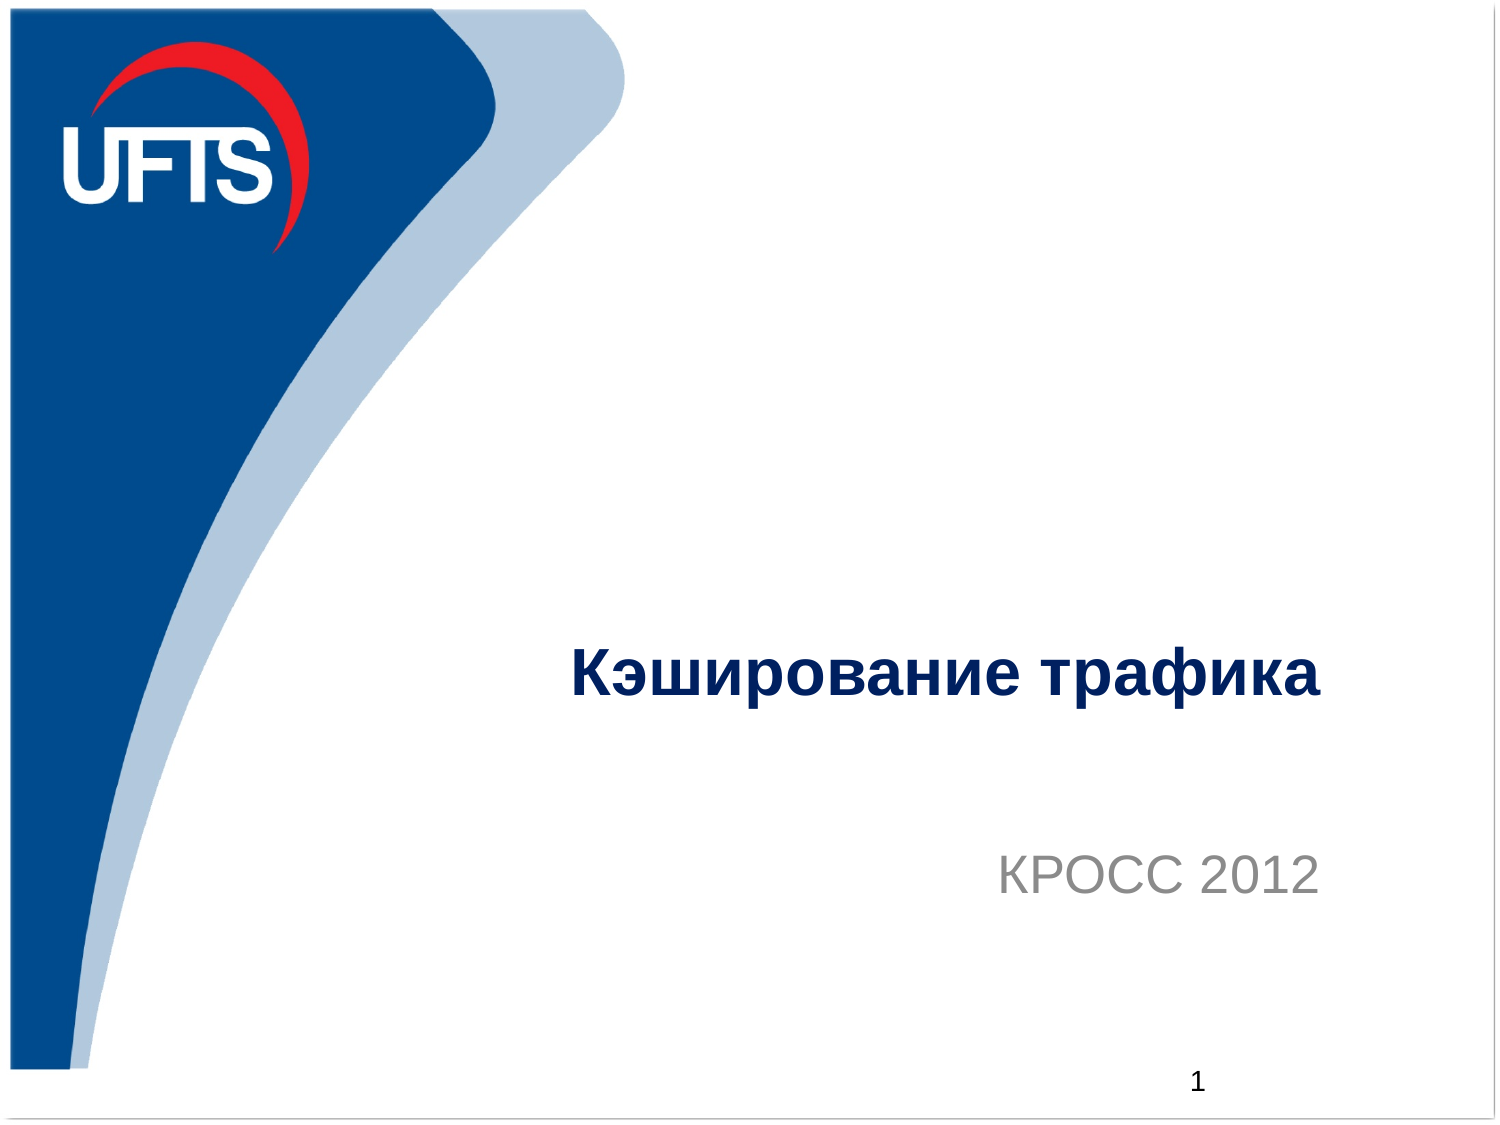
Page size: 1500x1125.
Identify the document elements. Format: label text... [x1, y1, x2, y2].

picture [0, 0, 1500, 1125]
slide_number 1 [1175, 1054, 1500, 1115]
title Кэширование трафика [268, 620, 1337, 784]
subtitle КРОСС 2012 [445, 831, 1337, 926]
